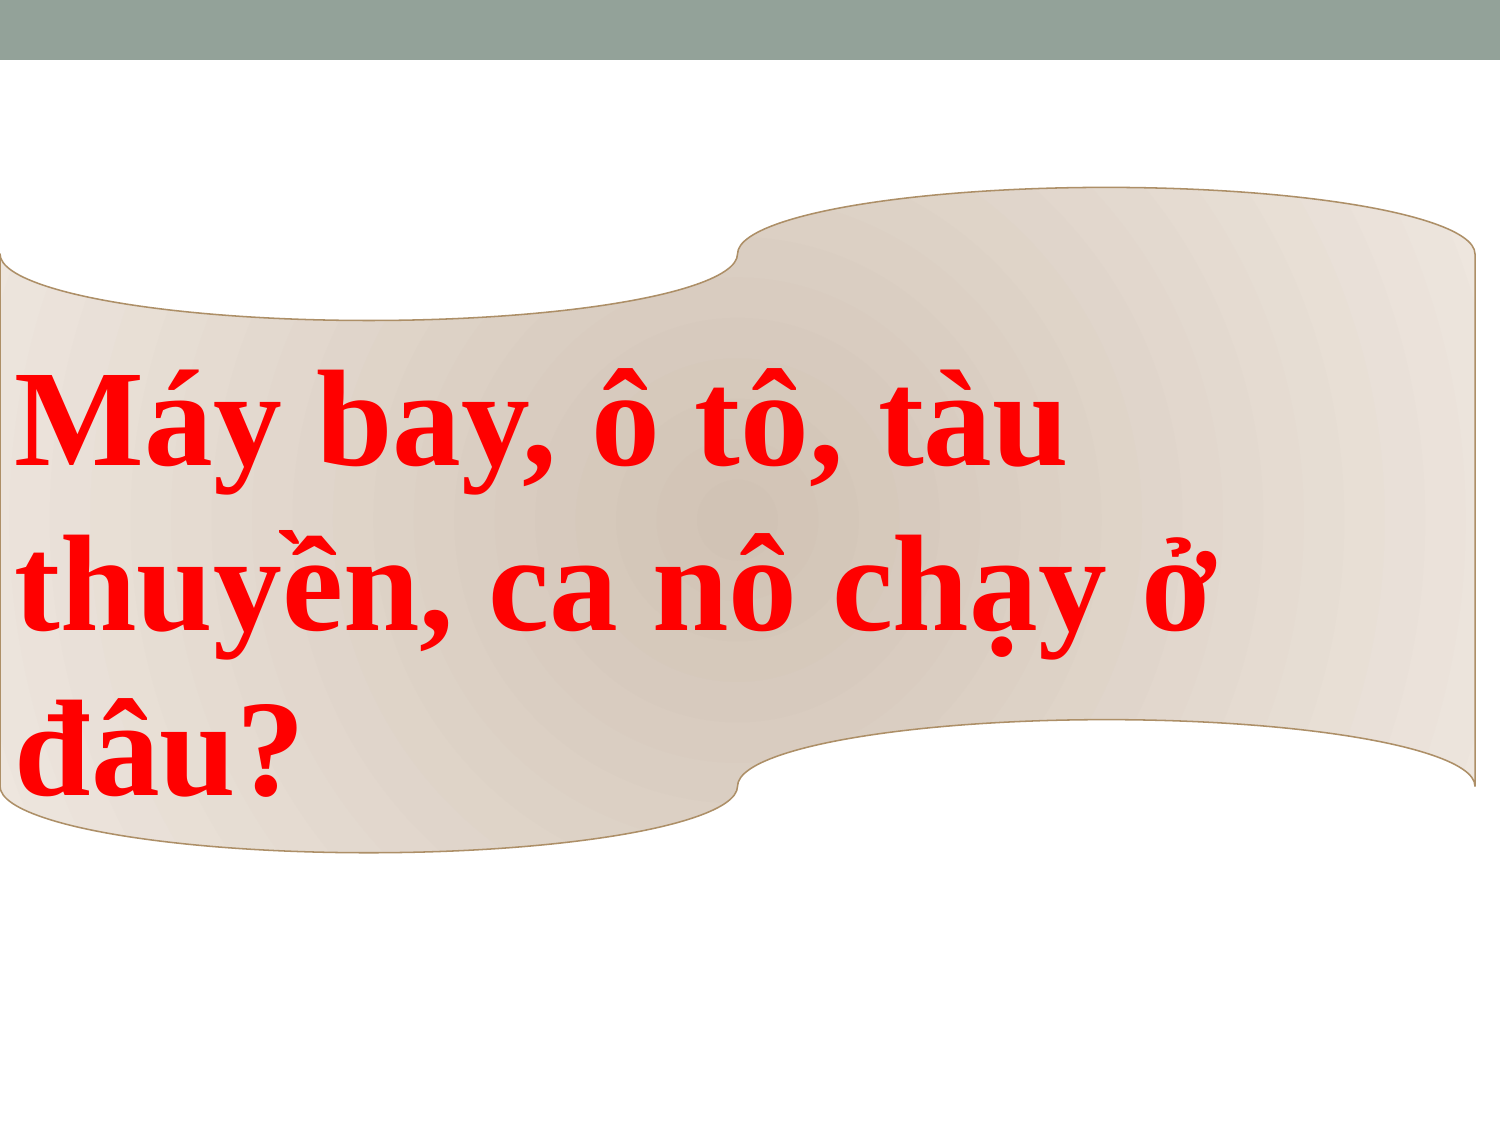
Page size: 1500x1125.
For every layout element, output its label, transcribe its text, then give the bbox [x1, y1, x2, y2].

text_box Máy bay, ô tô, tàu thuyền, ca nô chạy ở đâu? [0, 186, 1476, 854]
